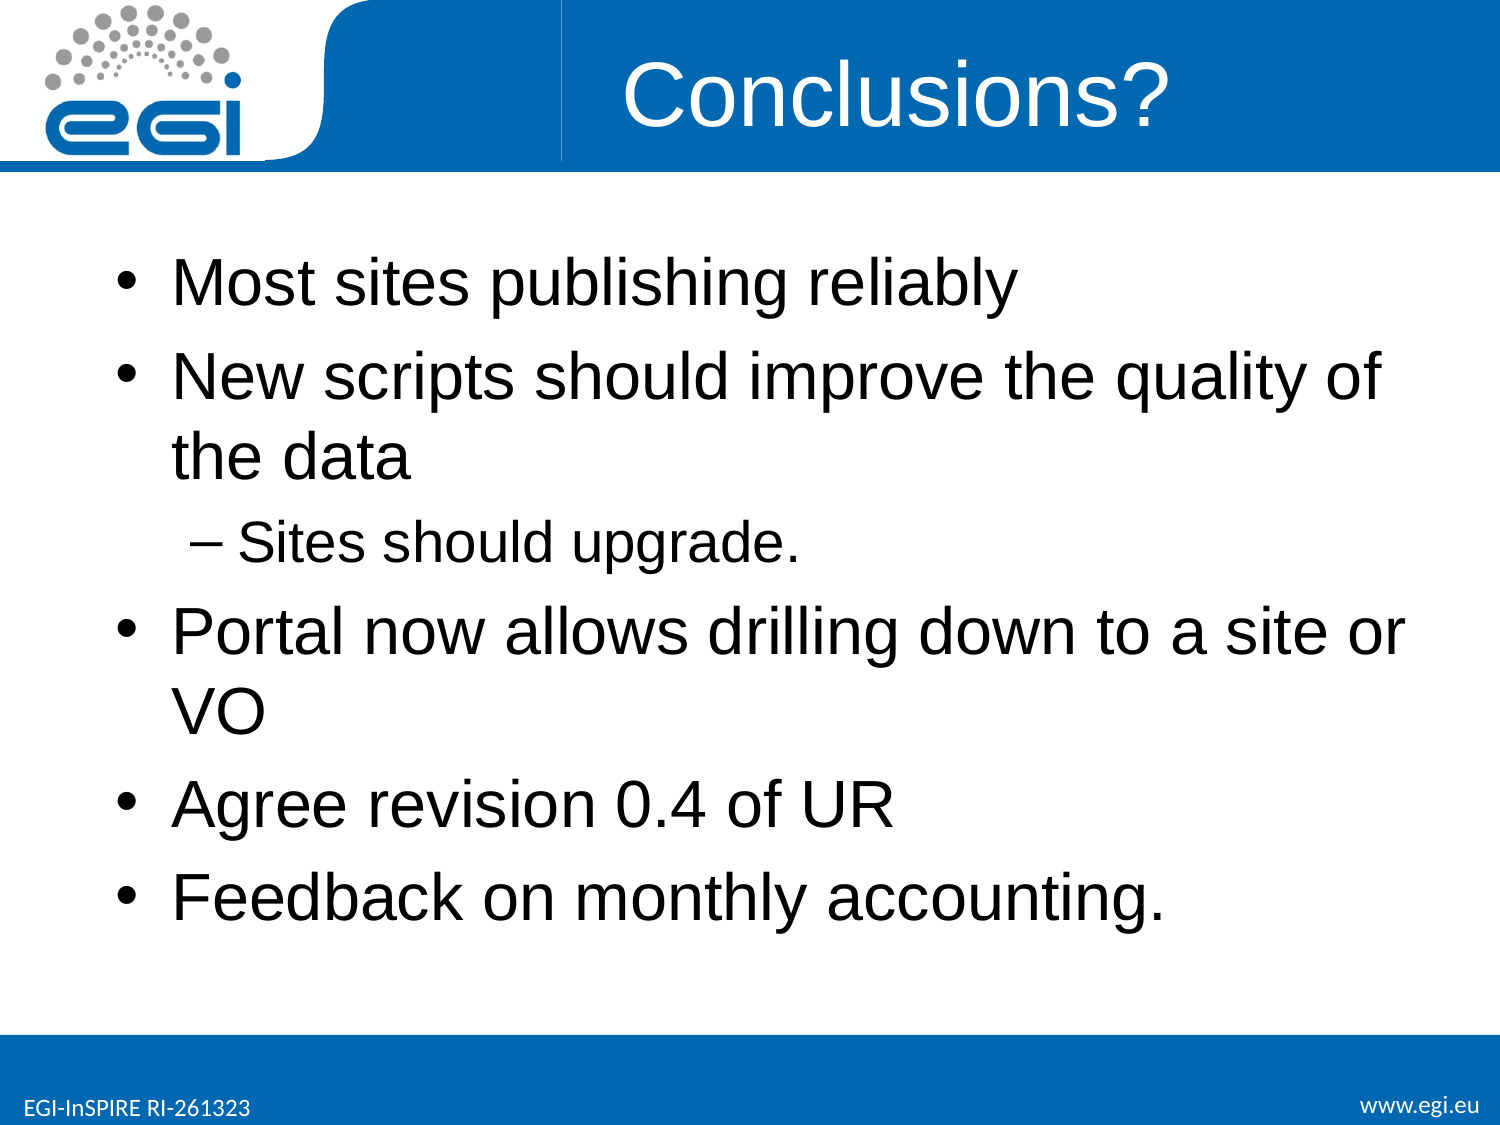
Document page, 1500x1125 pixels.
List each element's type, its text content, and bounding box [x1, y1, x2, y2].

title Conclusions? [348, 19, 1471, 161]
picture [0, 0, 265, 161]
list Most sites publishing reliably New scripts should improve the quality of the data Sites should upgrade. Portal now allows drilling down to a site or VO Agree revision 0.4 of UR Feedback on monthly accounting. [100, 231, 1425, 975]
